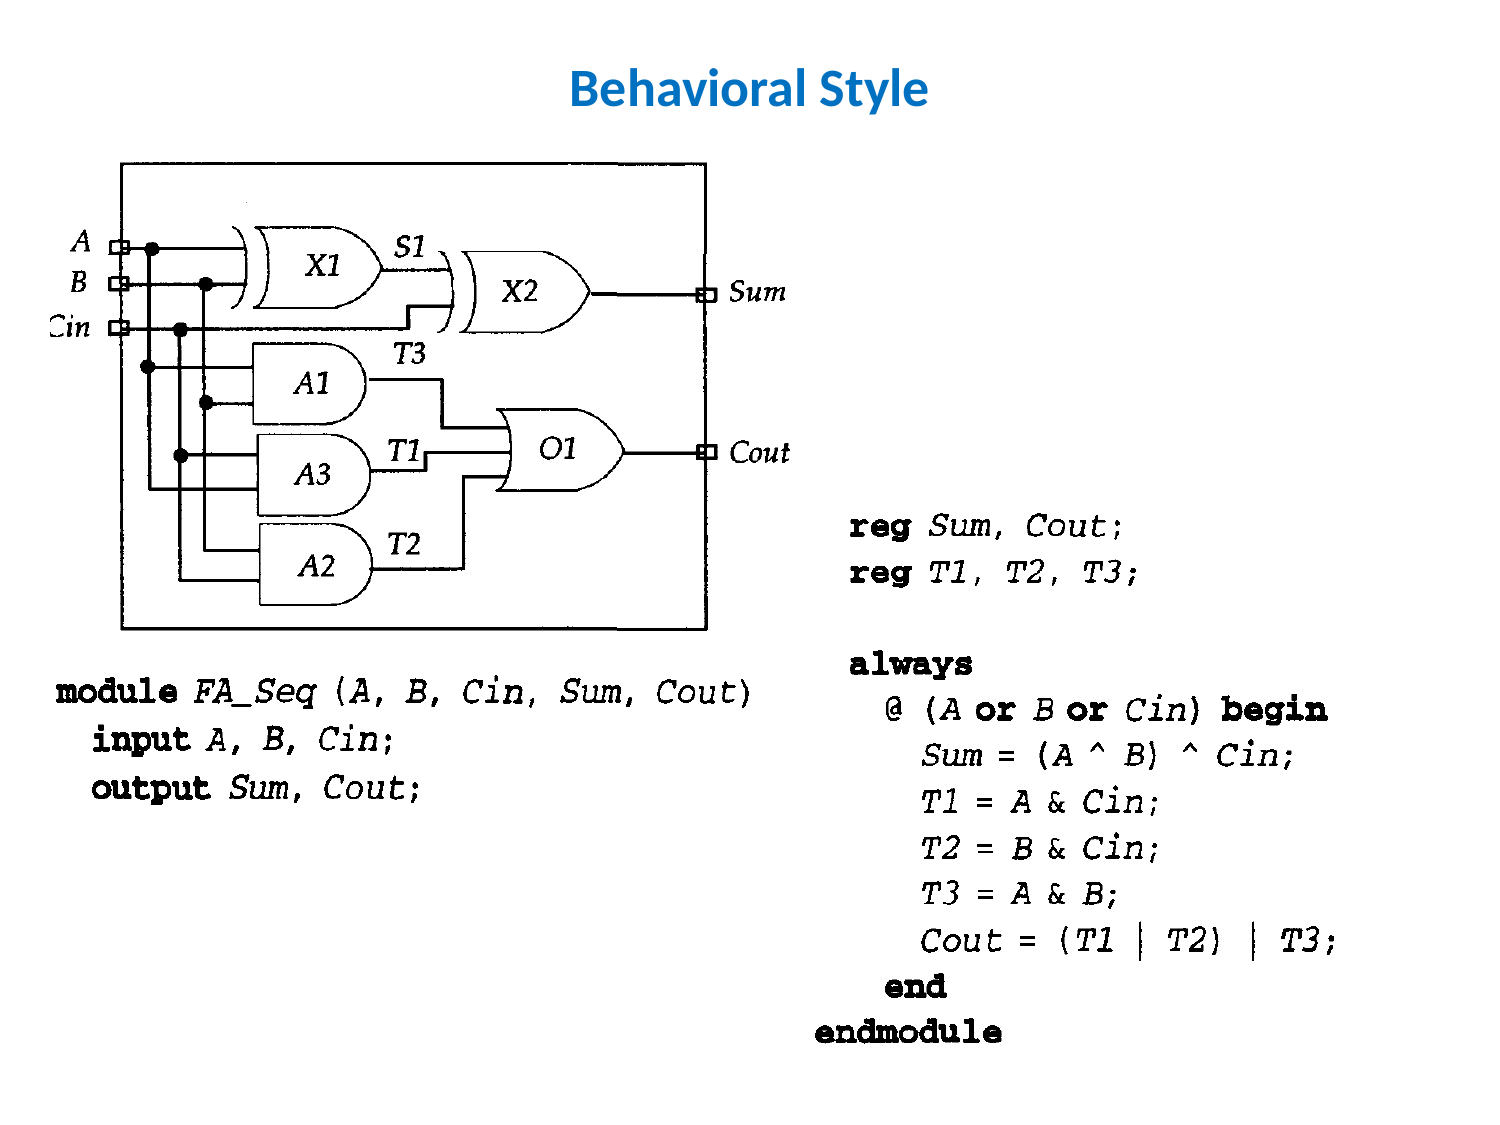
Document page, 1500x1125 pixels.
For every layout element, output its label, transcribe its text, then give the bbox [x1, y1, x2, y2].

picture [22, 149, 1469, 1082]
title Behavioral Style [75, 45, 1425, 125]
